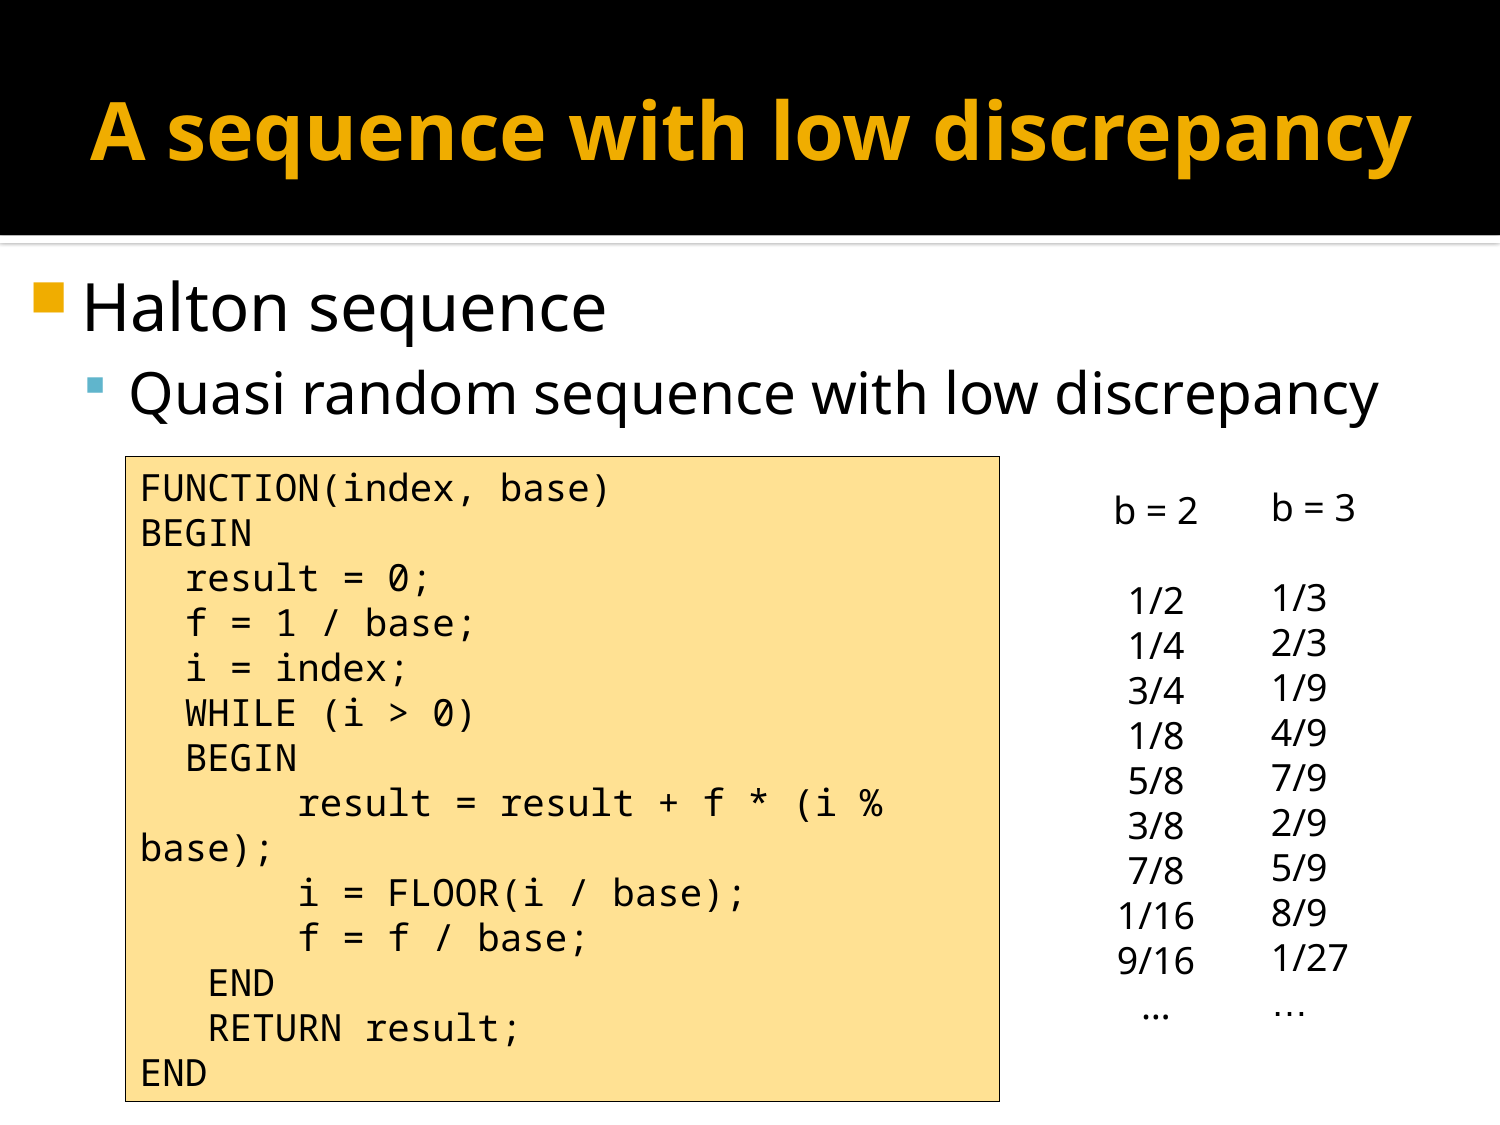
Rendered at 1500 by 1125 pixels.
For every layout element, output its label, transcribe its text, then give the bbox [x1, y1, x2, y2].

text_box b = 3 1/3 2/3 1/9 4/9 7/9 2/9 5/9 8/9 1/27 … [1256, 477, 1372, 1032]
text_box b = 2 1/2 1/4 3/4 1/8 5/8 3/8 7/8 1/16 9/16 … [1087, 479, 1225, 1035]
text_box FUNCTION(index, base) BEGIN result = 0; f = 1 / base; i = index; WHILE (i > 0) BEGIN result = result + f * (i % base); i = FLOOR(i / base); f = f / base; END RETURN result; END [125, 456, 1000, 1102]
title A sequence with low discrepancy [75, 25, 1425, 231]
list Halton sequence Quasi random sequence with low discrepancy [0, 249, 1500, 1125]
